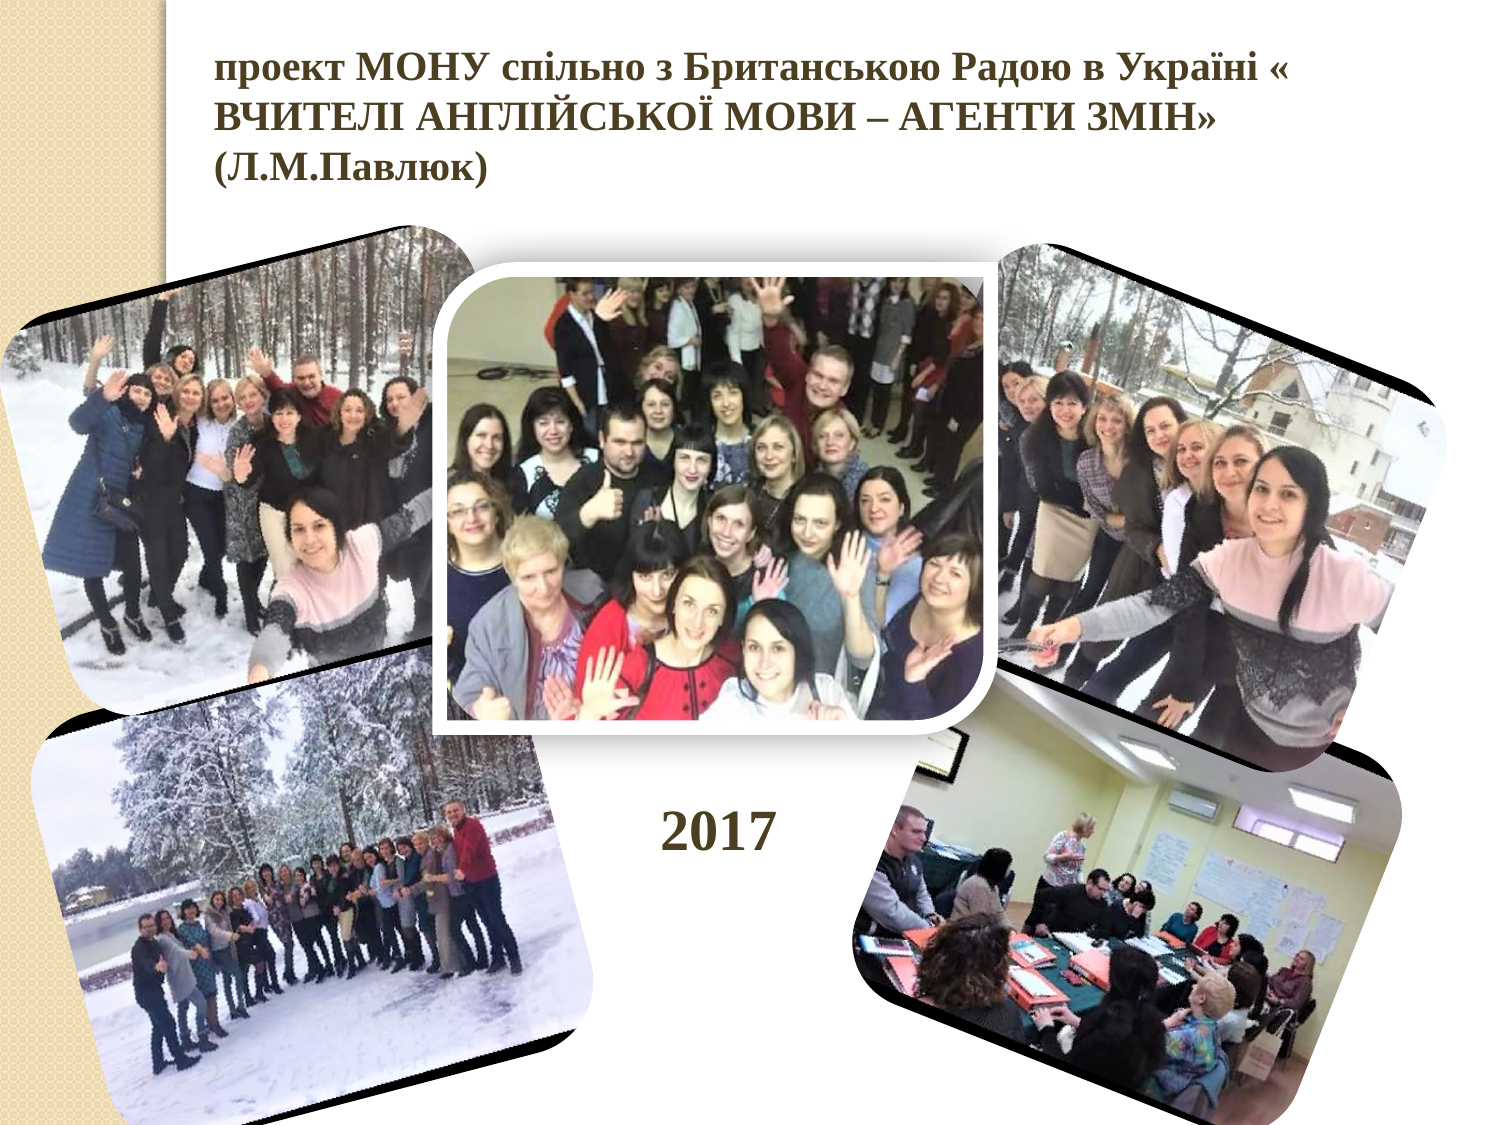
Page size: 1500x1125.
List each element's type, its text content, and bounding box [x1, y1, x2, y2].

text_box 2017 [597, 785, 841, 870]
picture [0, 225, 1447, 1125]
text_box проект МОНУ спільно з Британською Радою в Україні « ВЧИТЕЛІ АНГЛІЙСЬКОЇ МОВИ – АГЕНТИ ЗМІН» (Л.М.Павлюк) [199, 31, 1454, 196]
